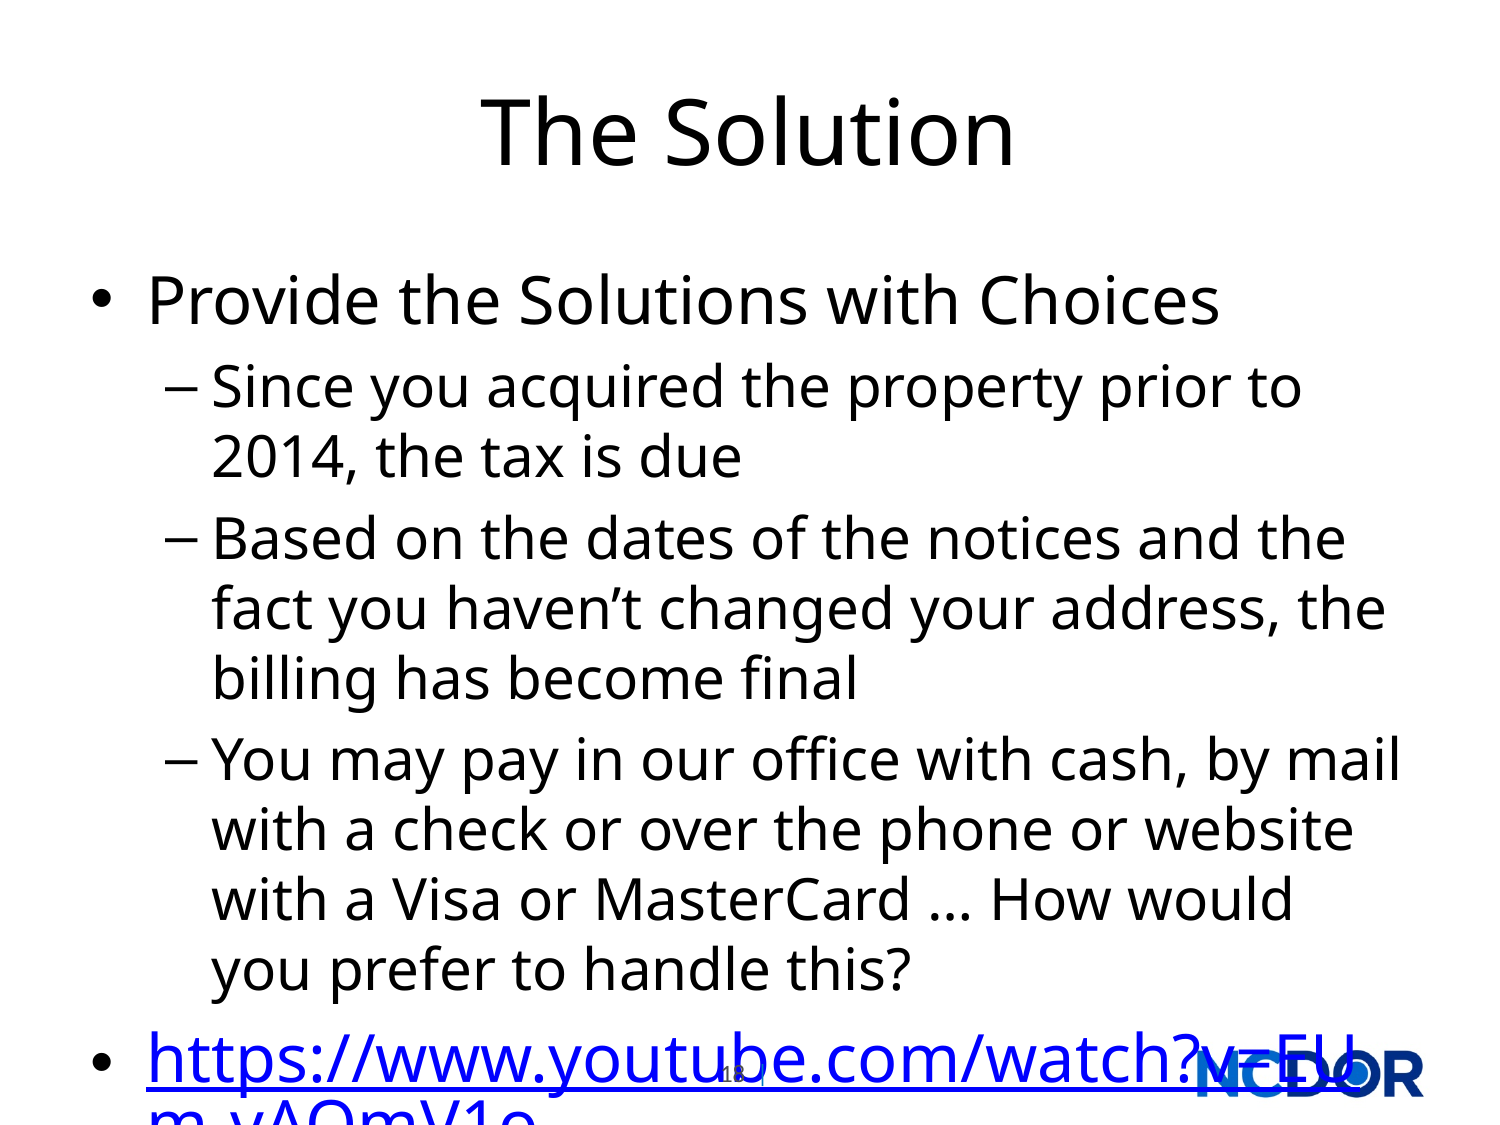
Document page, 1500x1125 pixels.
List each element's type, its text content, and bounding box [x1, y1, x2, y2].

title The Solution [74, 7, 1426, 249]
list Provide the Solutions with Choices Since you acquired the property prior to 2014, the tax is due Based on the dates of the notices and the fact you haven’t changed your address, the billing has become final You may pay in our office with cash, by mail with a check or over the phone or website with a Visa or MasterCard … How would you prefer to handle this? https://www.youtube.com/watch?v=EUm-vAOmV1o [74, 249, 1426, 1006]
footer 18 | [512, 1042, 988, 1103]
picture [1191, 1031, 1430, 1119]
